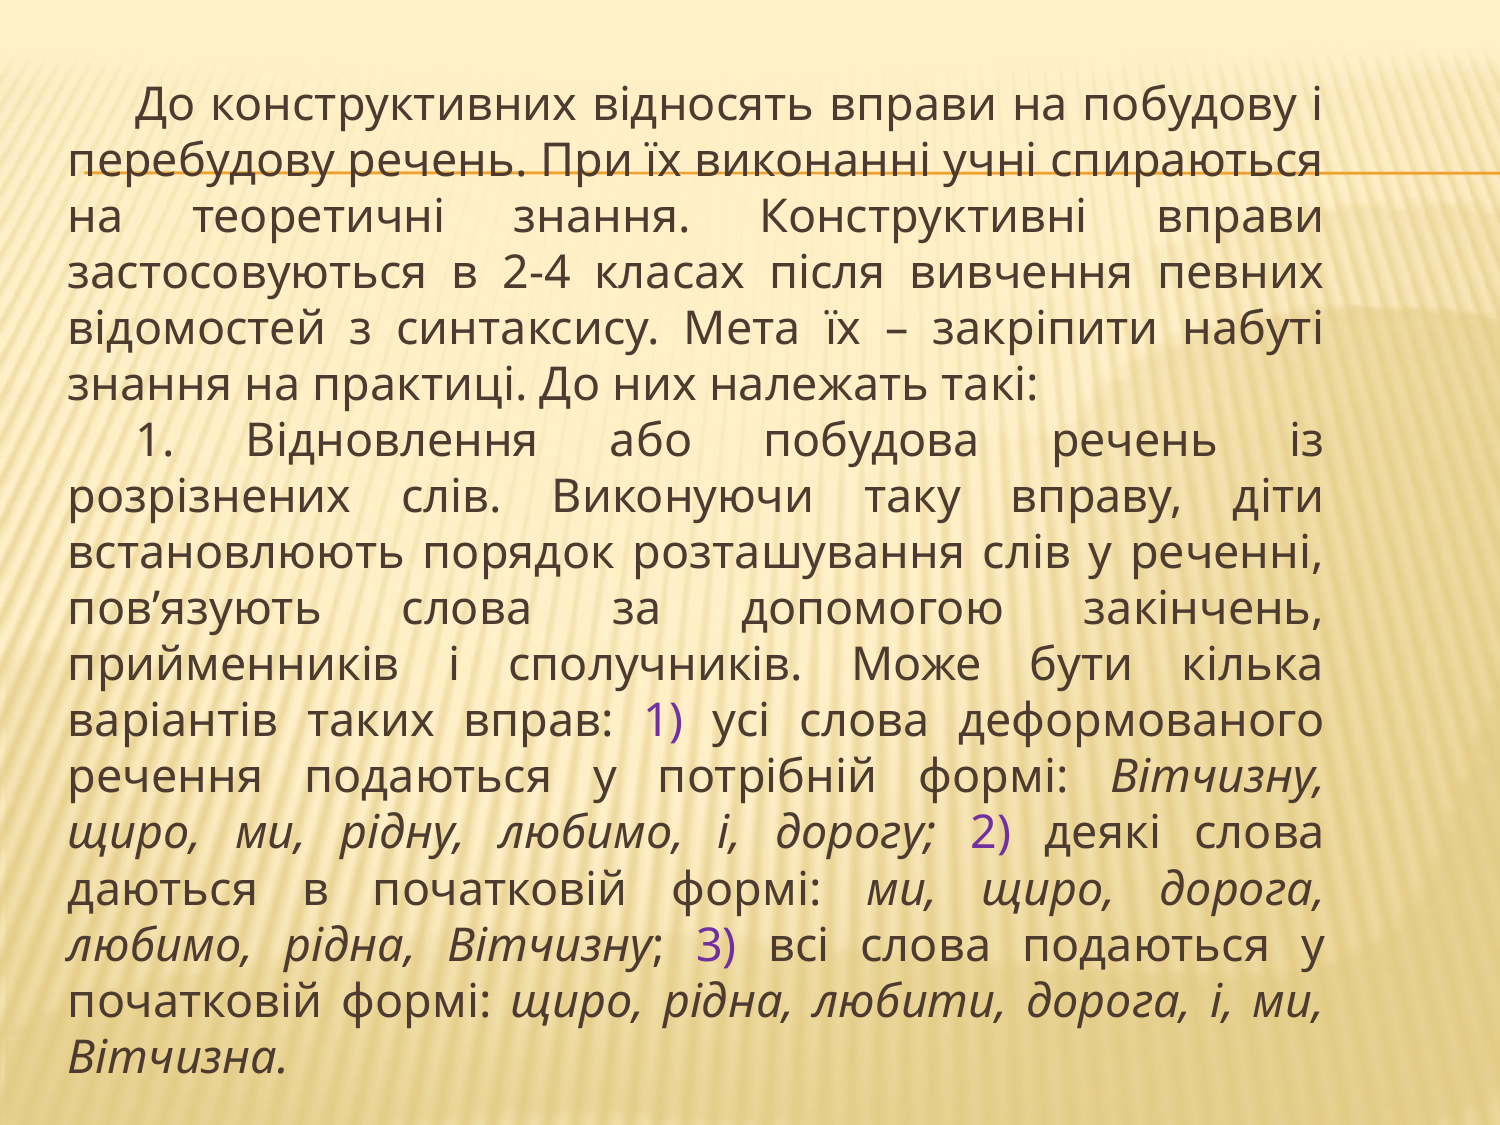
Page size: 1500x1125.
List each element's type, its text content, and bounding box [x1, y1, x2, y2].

list До конструктивних відносять вправи на побудову і перебудову речень. При їх виконанні учні спираються на теоретичні знання. Конструктивні вправи застосовуються в 2-4 класах після вивчення певних відомостей з синтаксису. Мета їх – закріпити набуті знання на практиці. До них належать такі: 1. Відновлення або побудова речень із розрізнених слів. Виконуючи таку вправу, діти встановлюють порядок розташування слів у реченні, пов’язують слова за допомогою закінчень, прийменників і сполучників. Може бути кілька варіантів таких вправ: 1) усі слова деформованого речення подаються у потрібній формі: Вітчизну, щиро, ми, рідну, любимо, і, дорогу; 2) деякі слова даються в початковій формі: ми, щиро, дорога, любимо, рідна, Вітчизну; 3) всі слова подаються у початковій формі: щиро, рідна, любити, дорога, і, ми, Вітчизна. [53, 66, 1341, 1094]
